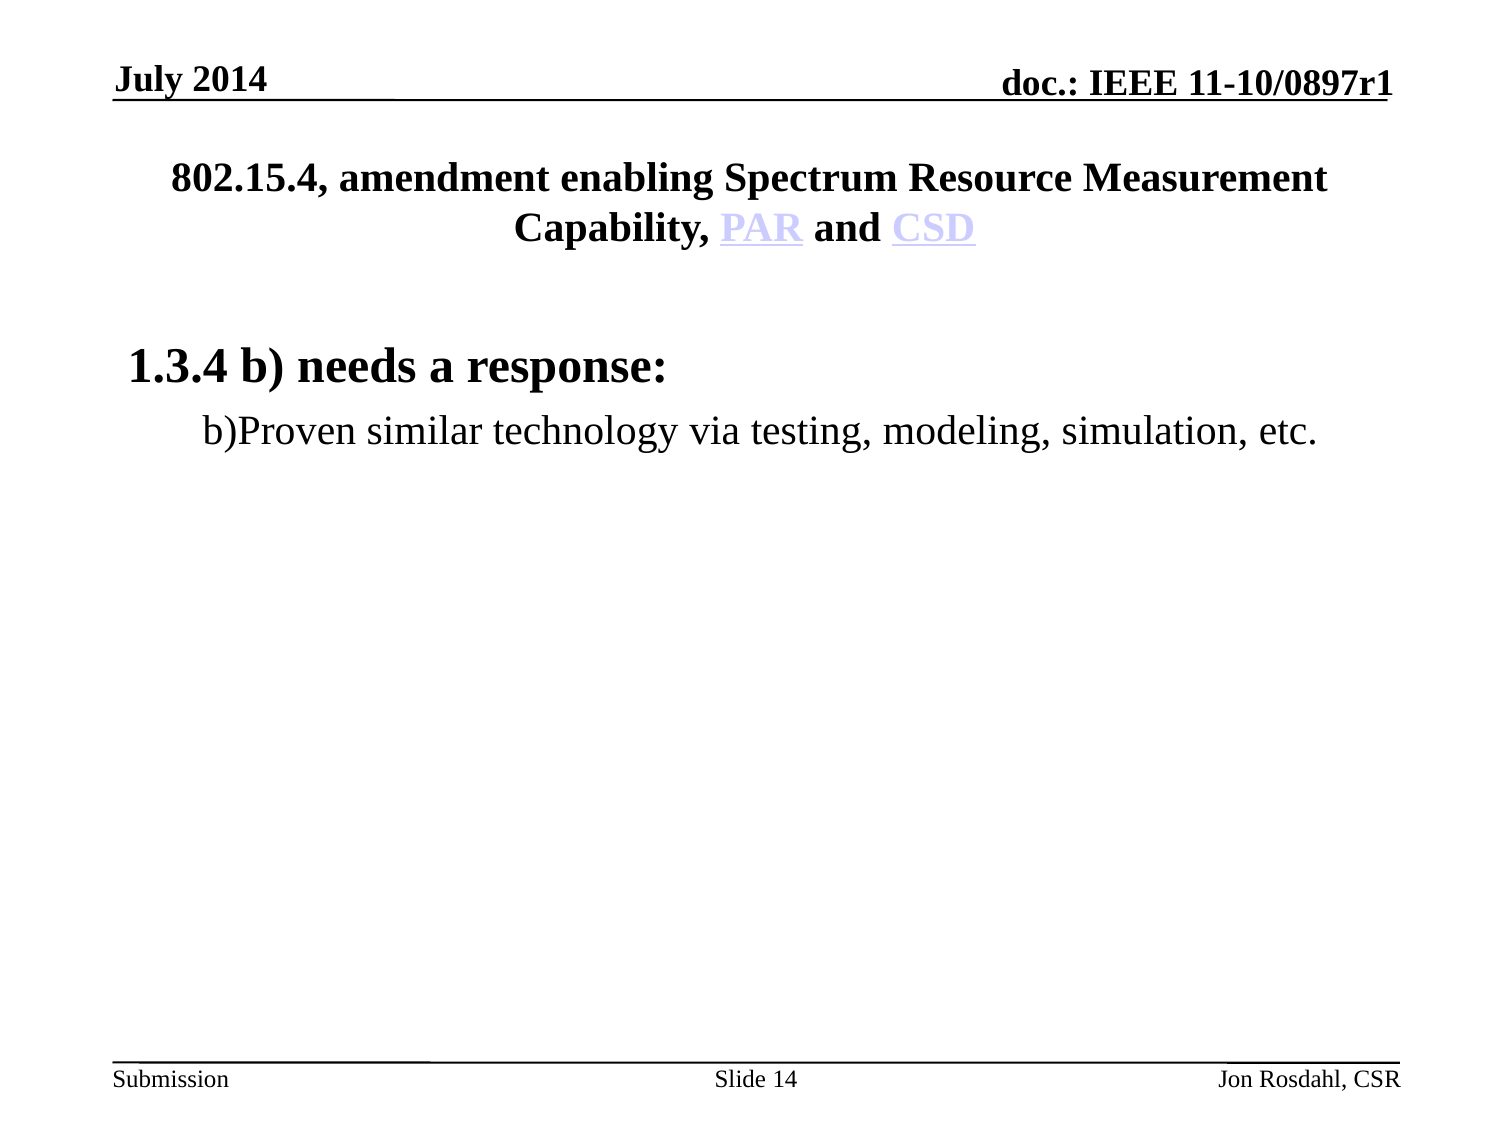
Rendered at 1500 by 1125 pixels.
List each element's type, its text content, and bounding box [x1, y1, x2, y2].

list 1.3.4 b) needs a response: b)Proven similar technology via testing, modeling, simulation, etc. [112, 324, 1388, 1000]
footer Jon Rosdahl, CSR [878, 1061, 1402, 1093]
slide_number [114, 54, 423, 100]
slide_number Slide 14 [712, 1061, 800, 1123]
title 802.15.4, amendment enabling Spectrum Resource Measurement Capability, PAR and CSD [112, 112, 1388, 288]
